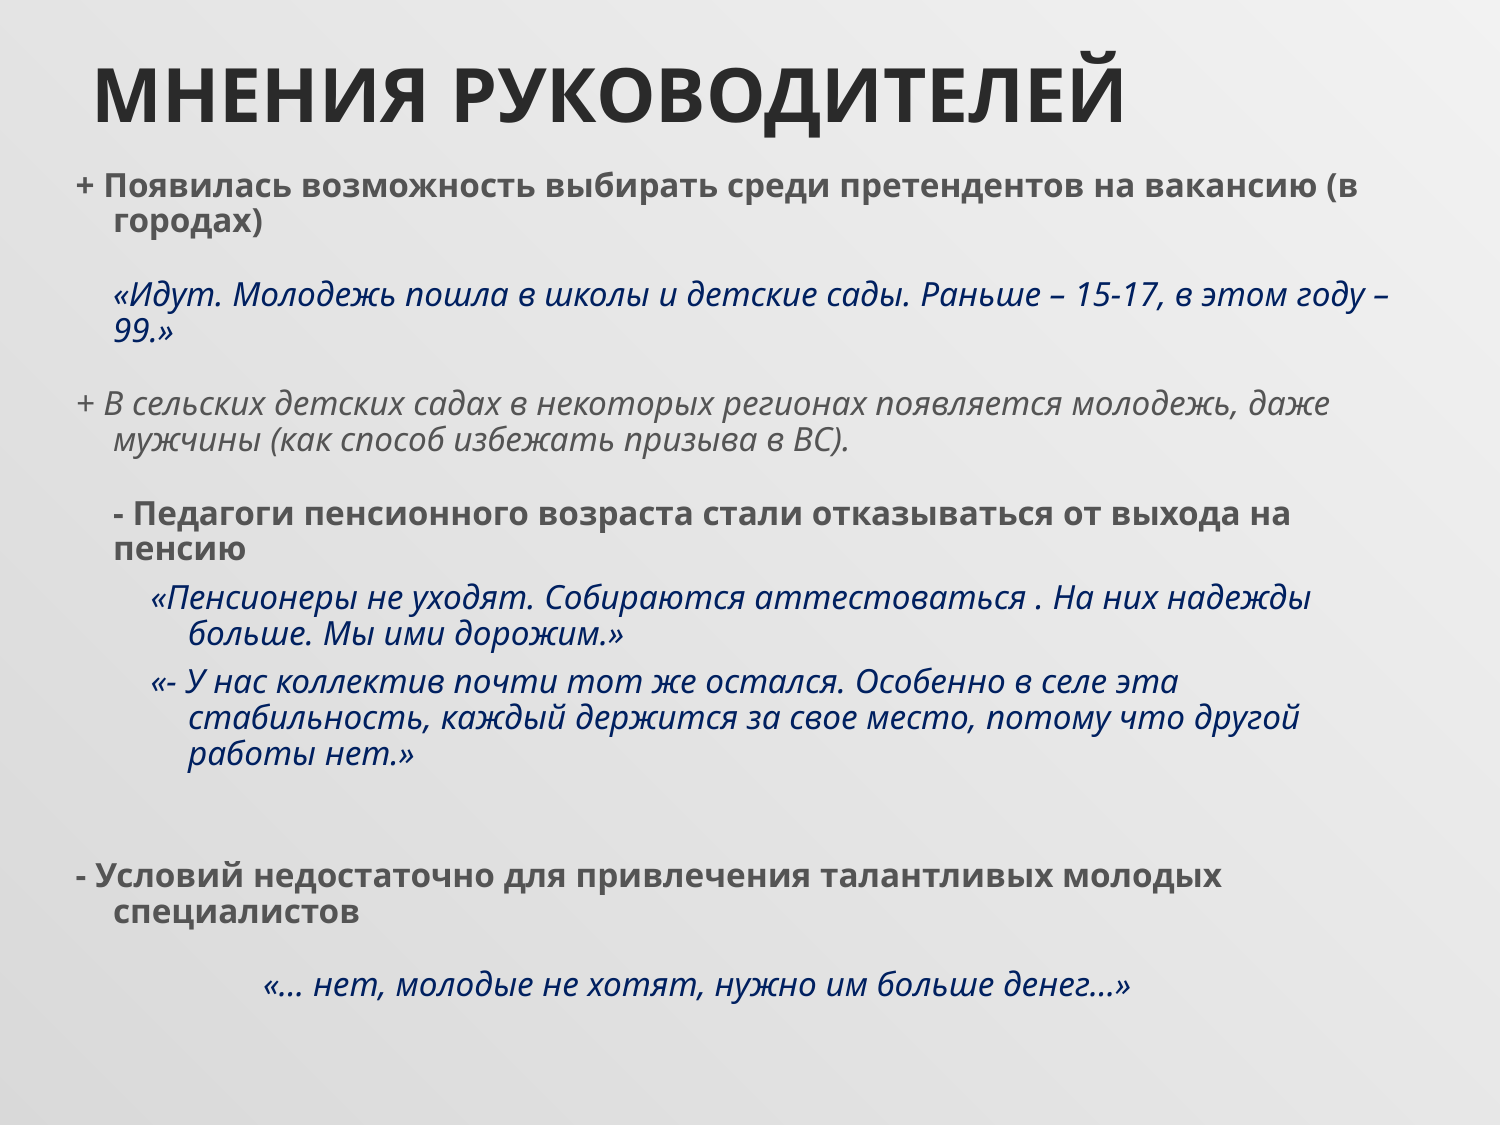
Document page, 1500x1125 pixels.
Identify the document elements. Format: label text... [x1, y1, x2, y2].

title Мнения руководителей [76, 30, 1427, 147]
list + Появилась возможность выбирать среди претендентов на вакансию (в городах) «Идут. Молодежь пошла в школы и детские сады. Раньше – 15-17, в этом году – 99.» + В сельских детских садах в некоторых регионах появляется молодежь, даже мужчины (как способ избежать призыва в ВС). - Педагоги пенсионного возраста стали отказываться от выхода на пенсию «Пенсионеры не уходят. Собираются аттестоваться . На них надежды больше. Мы ими дорожим.» «- У нас коллектив почти тот же остался. Особенно в селе эта стабильность, каждый держится за свое место, потому что другой работы нет.» - Условий недостаточно для привлечения талантливых молодых специалистов «… нет, молодые не хотят, нужно им больше денег…» [53, 160, 1425, 1083]
